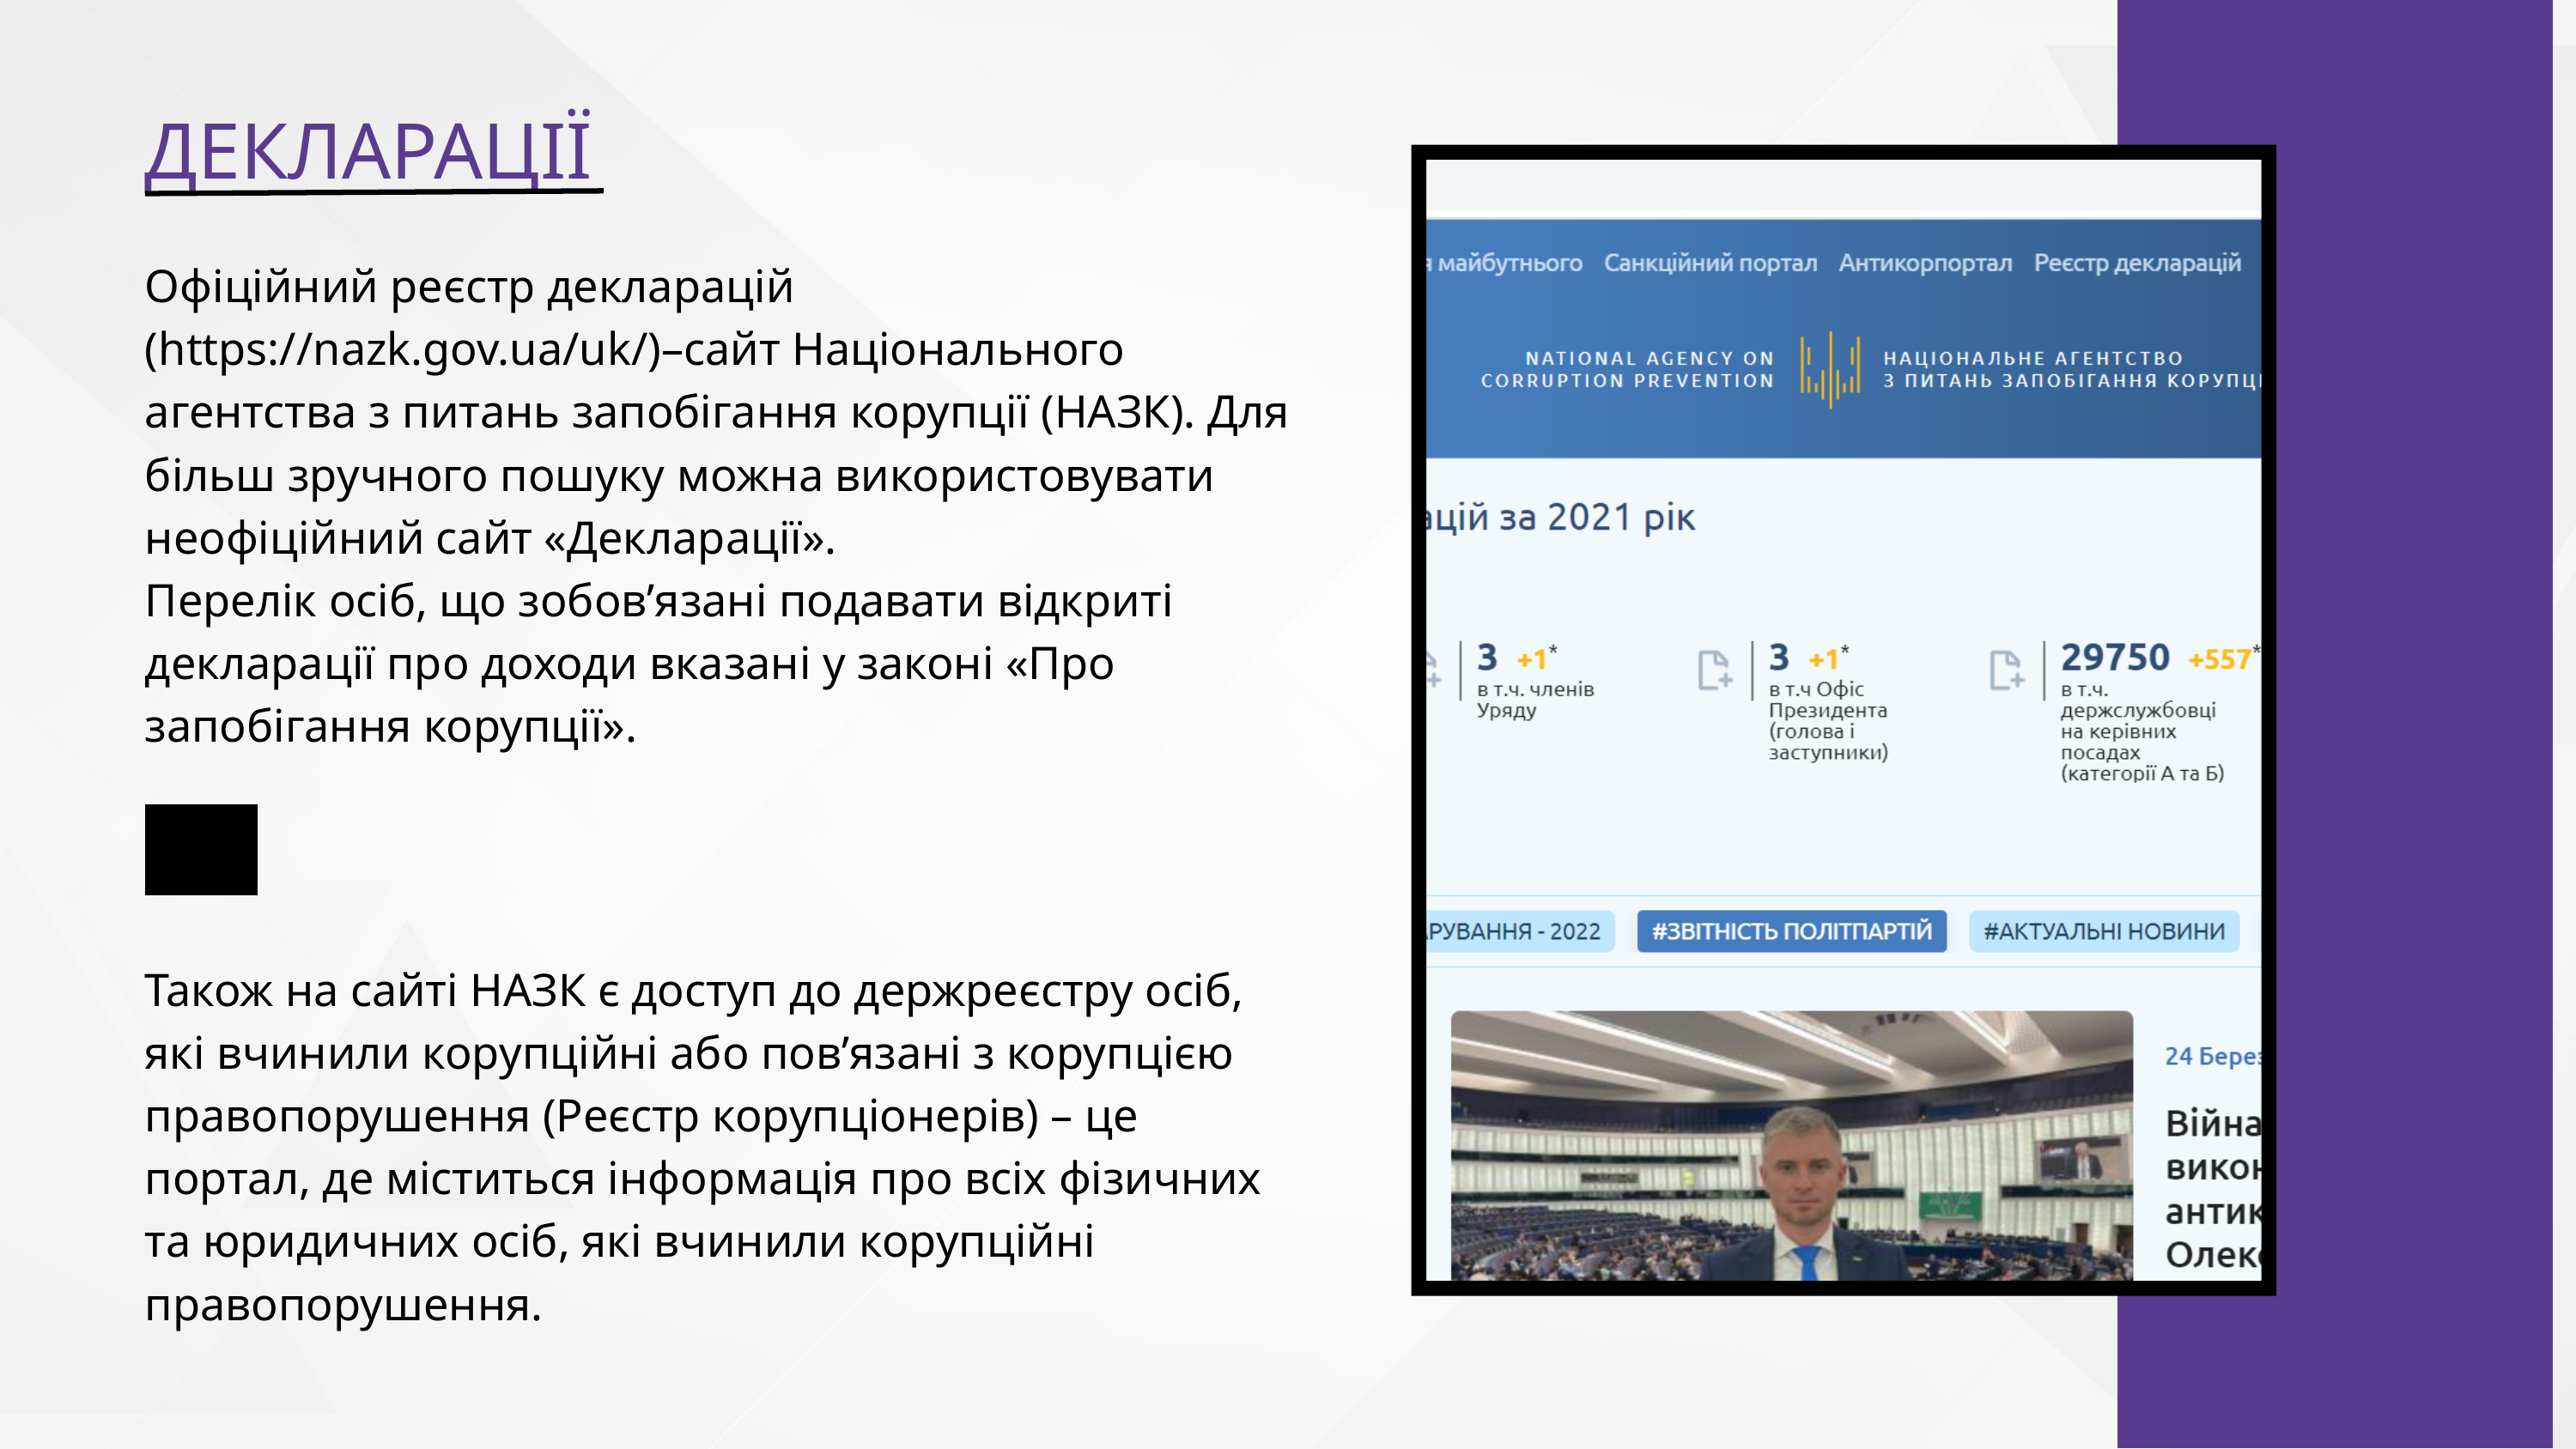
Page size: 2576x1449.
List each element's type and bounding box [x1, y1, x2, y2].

text_box [2117, 0, 2553, 1449]
picture [0, 0, 2117, 1449]
picture [2553, 0, 2576, 1449]
text_box [1411, 144, 2277, 1296]
text_box [144, 804, 258, 895]
